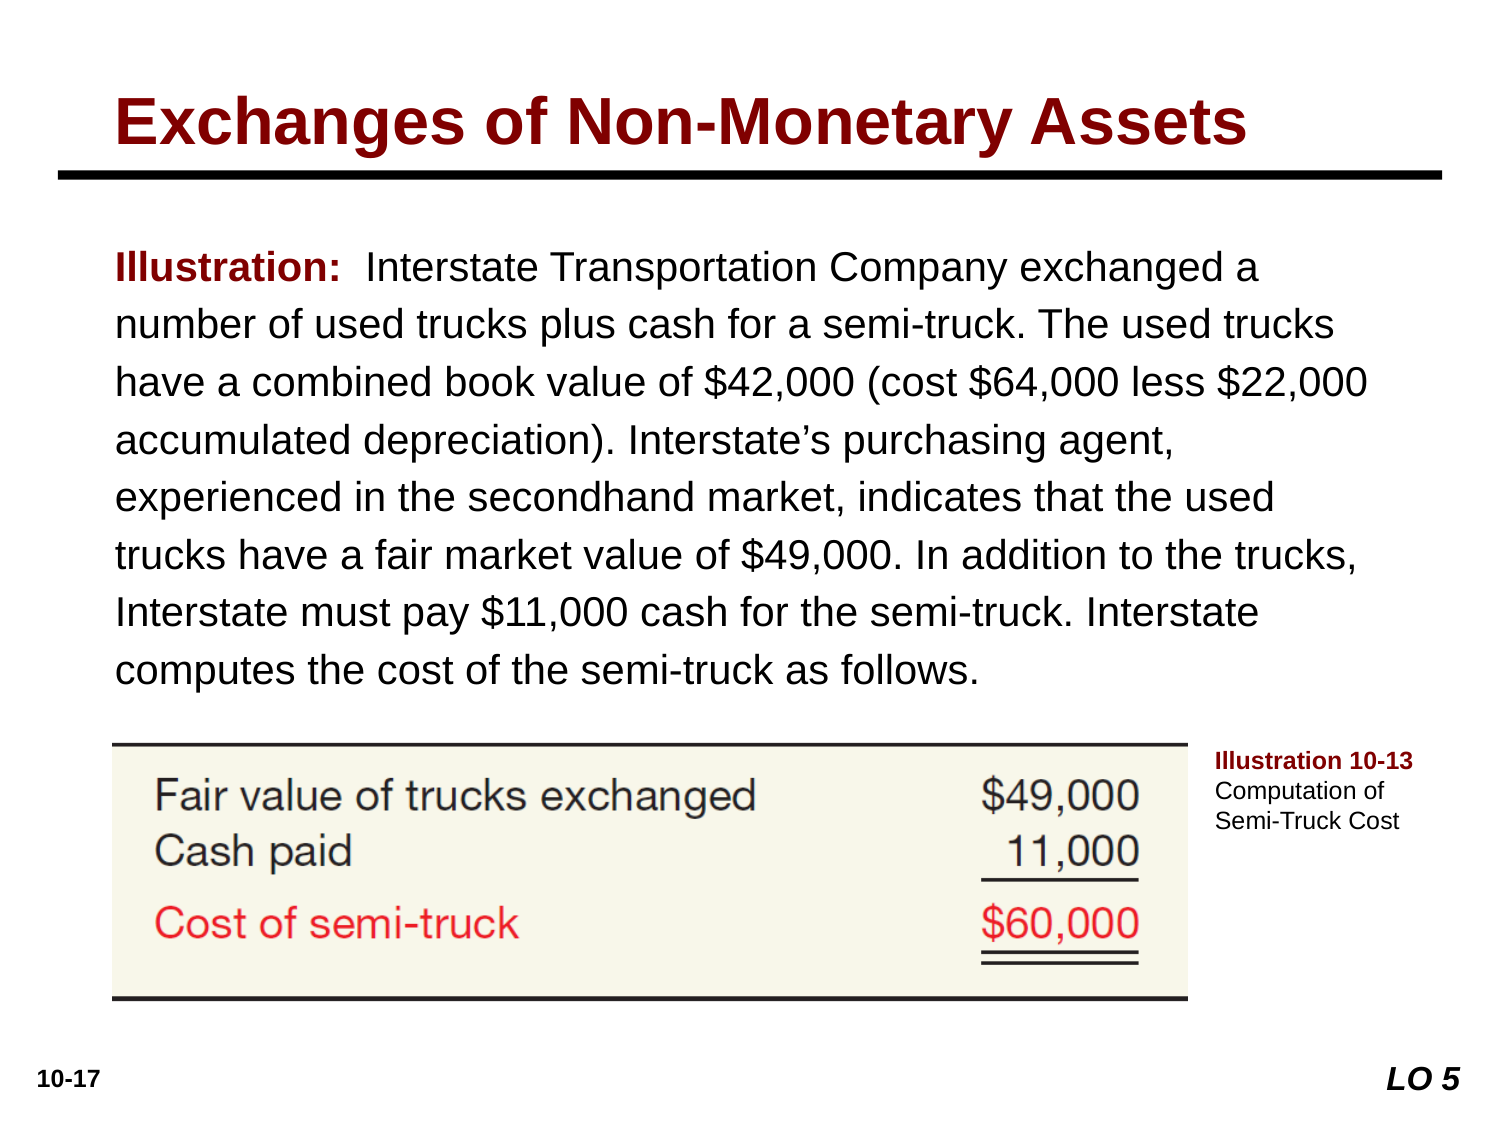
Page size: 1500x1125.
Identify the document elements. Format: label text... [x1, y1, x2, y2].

text_box Illustration 10-13 Computation of Semi-Truck Cost [1199, 737, 1438, 843]
picture [112, 737, 1188, 1006]
text_box Illustration: Interstate Transportation Company exchanged a number of used trucks plus cash for a semi-truck. The used trucks have a combined book value of $42,000 (cost $64,000 less $22,000 accumulated depreciation). Interstate’s purchasing agent, experienced in the secondhand market, indicates that the used trucks have a fair market value of $49,000. In addition to the trucks, Interstate must pay $11,000 cash for the semi-truck. Interstate computes the cost of the semi-truck as follows. [99, 224, 1400, 700]
text_box Exchanges of Non-Monetary Assets [99, 62, 1450, 155]
text_box LO 5 [1350, 1049, 1475, 1105]
